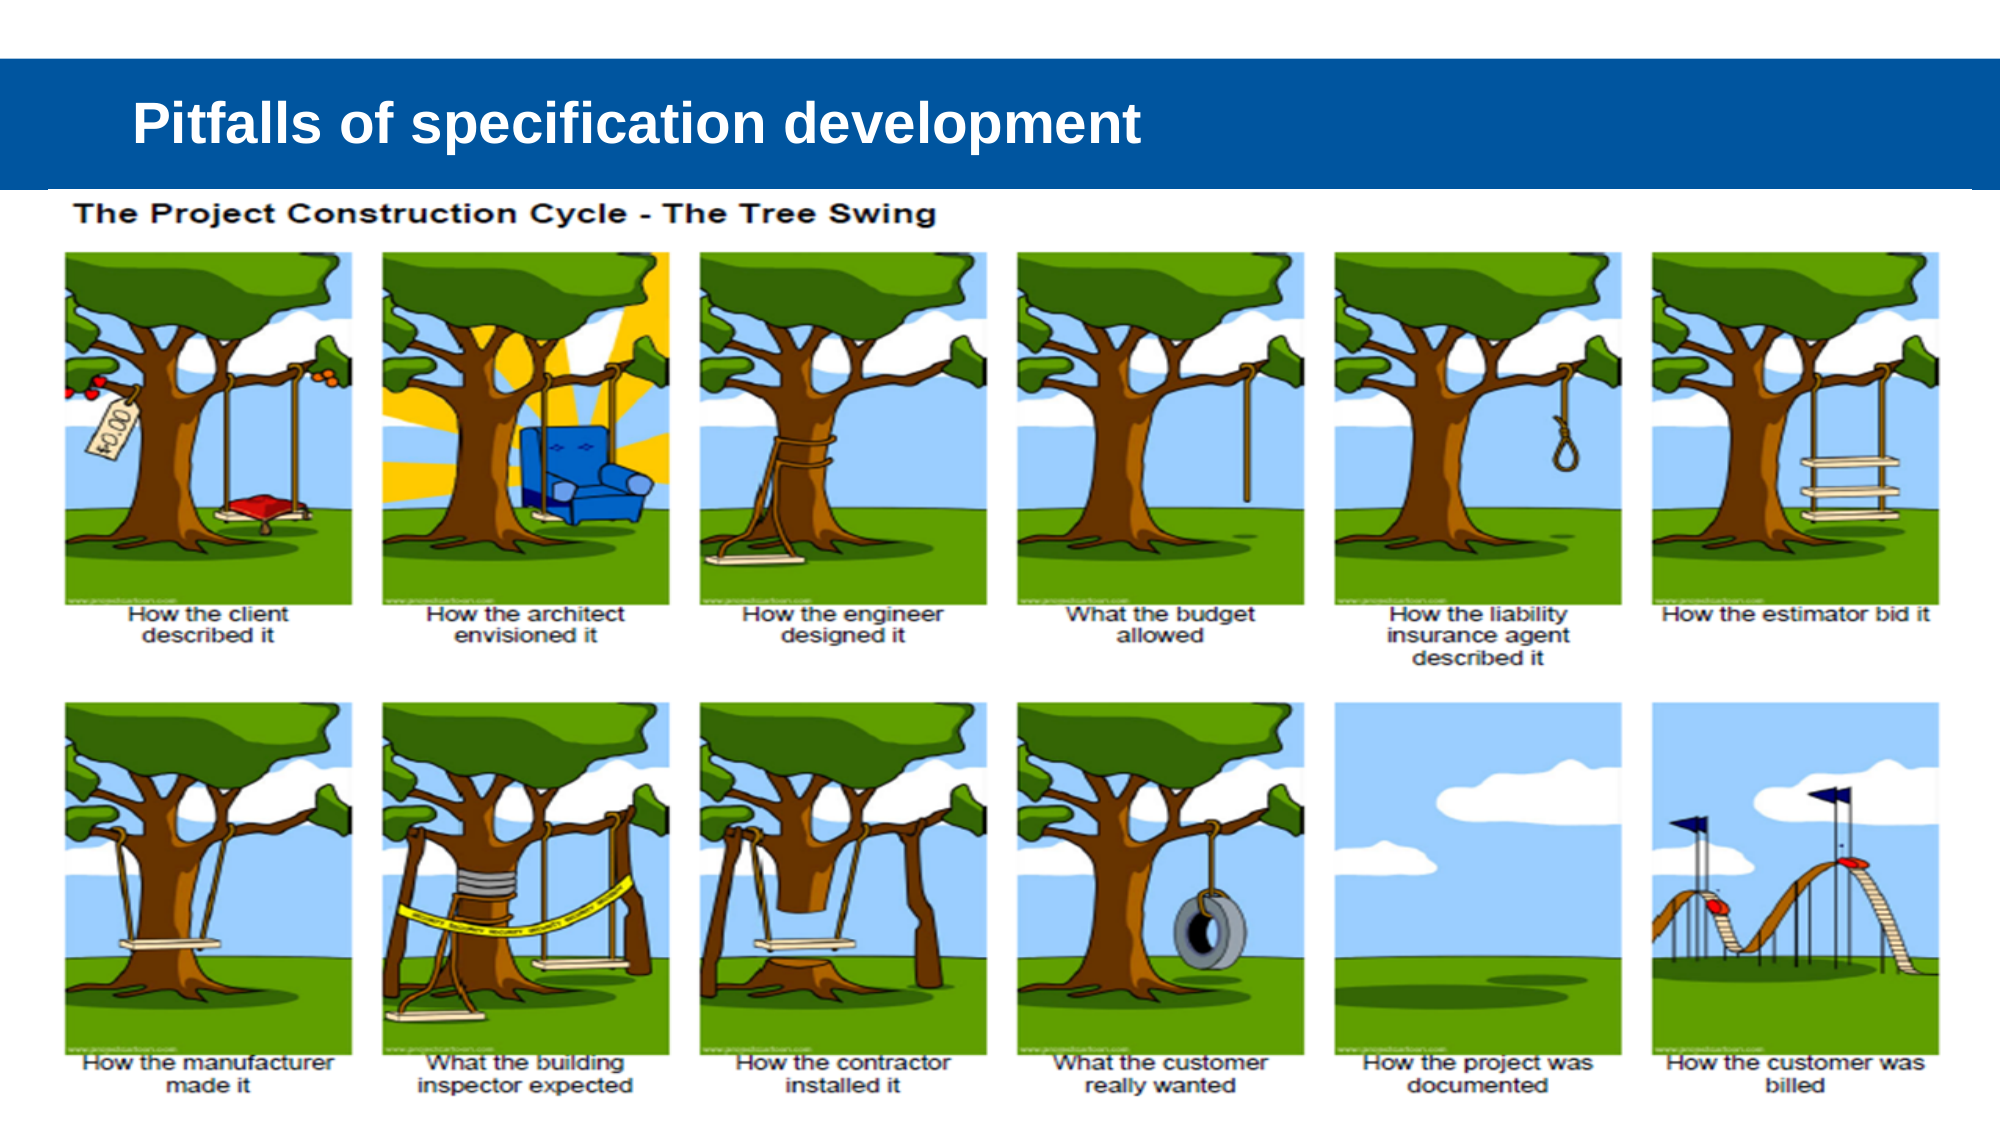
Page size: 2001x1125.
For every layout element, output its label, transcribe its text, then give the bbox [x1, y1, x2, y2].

picture [48, 189, 1972, 1104]
title Pitfalls of specification development [0, 58, 2000, 190]
